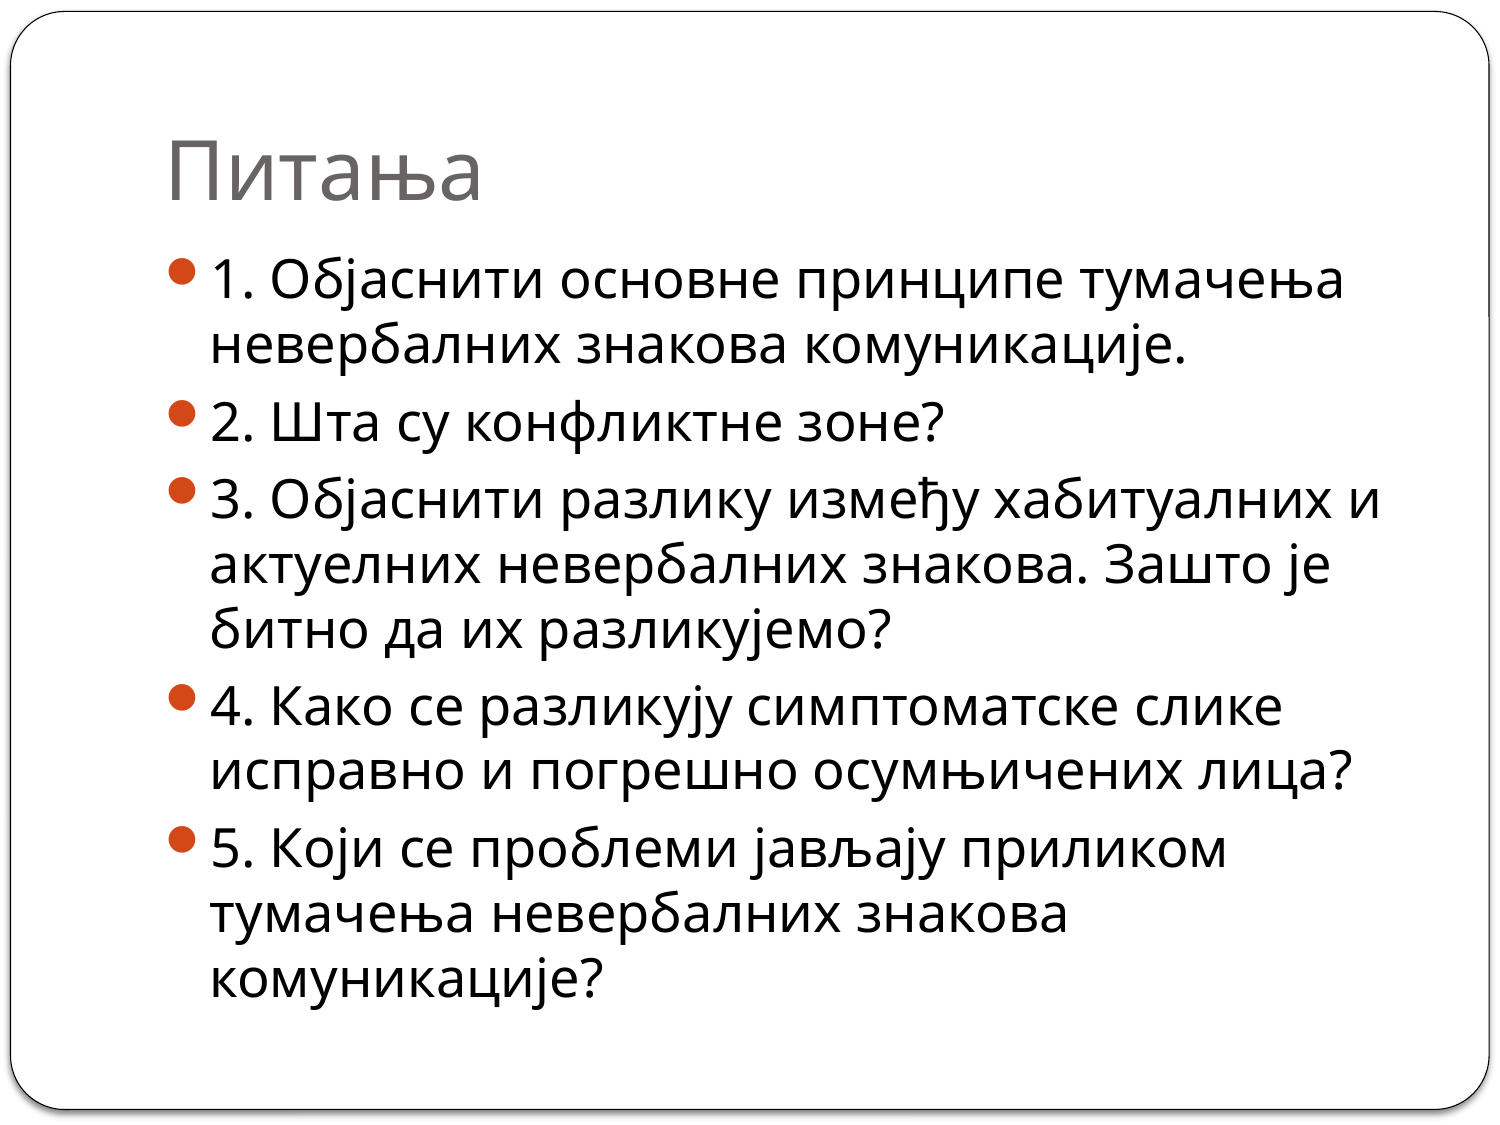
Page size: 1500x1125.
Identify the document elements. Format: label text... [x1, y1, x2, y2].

list 1. Објаснити основне принципе тумачења невербалних знакова комуникације. 2. Шта су конфликтне зоне? 3. Објаснити разлику између хабитуалних и актуелних невербалних знакова. Зашто је битно да их разликујемо? 4. Како се разликују симптоматске слике исправно и погрешно осумњичених лица? 5. Који се проблеми јављају приликом тумачења невербалних знакова комуникације? [150, 237, 1425, 988]
title Питања [150, 45, 1425, 233]
